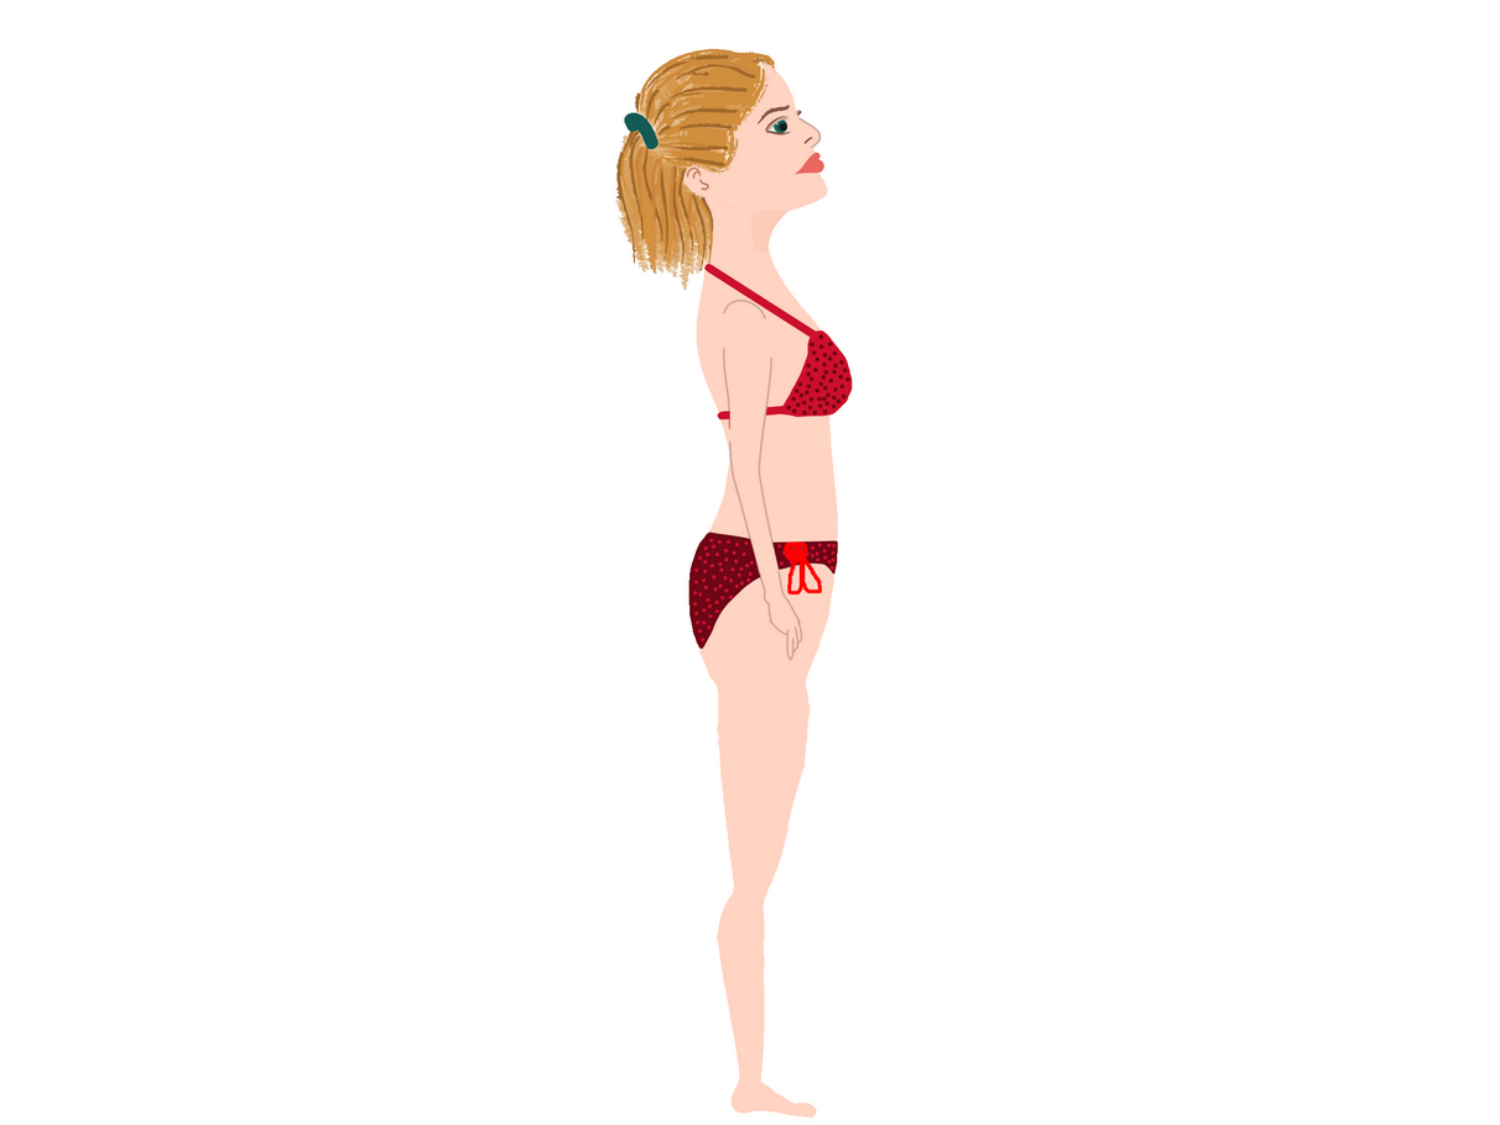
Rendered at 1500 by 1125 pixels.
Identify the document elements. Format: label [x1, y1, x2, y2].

picture [572, 37, 853, 1125]
